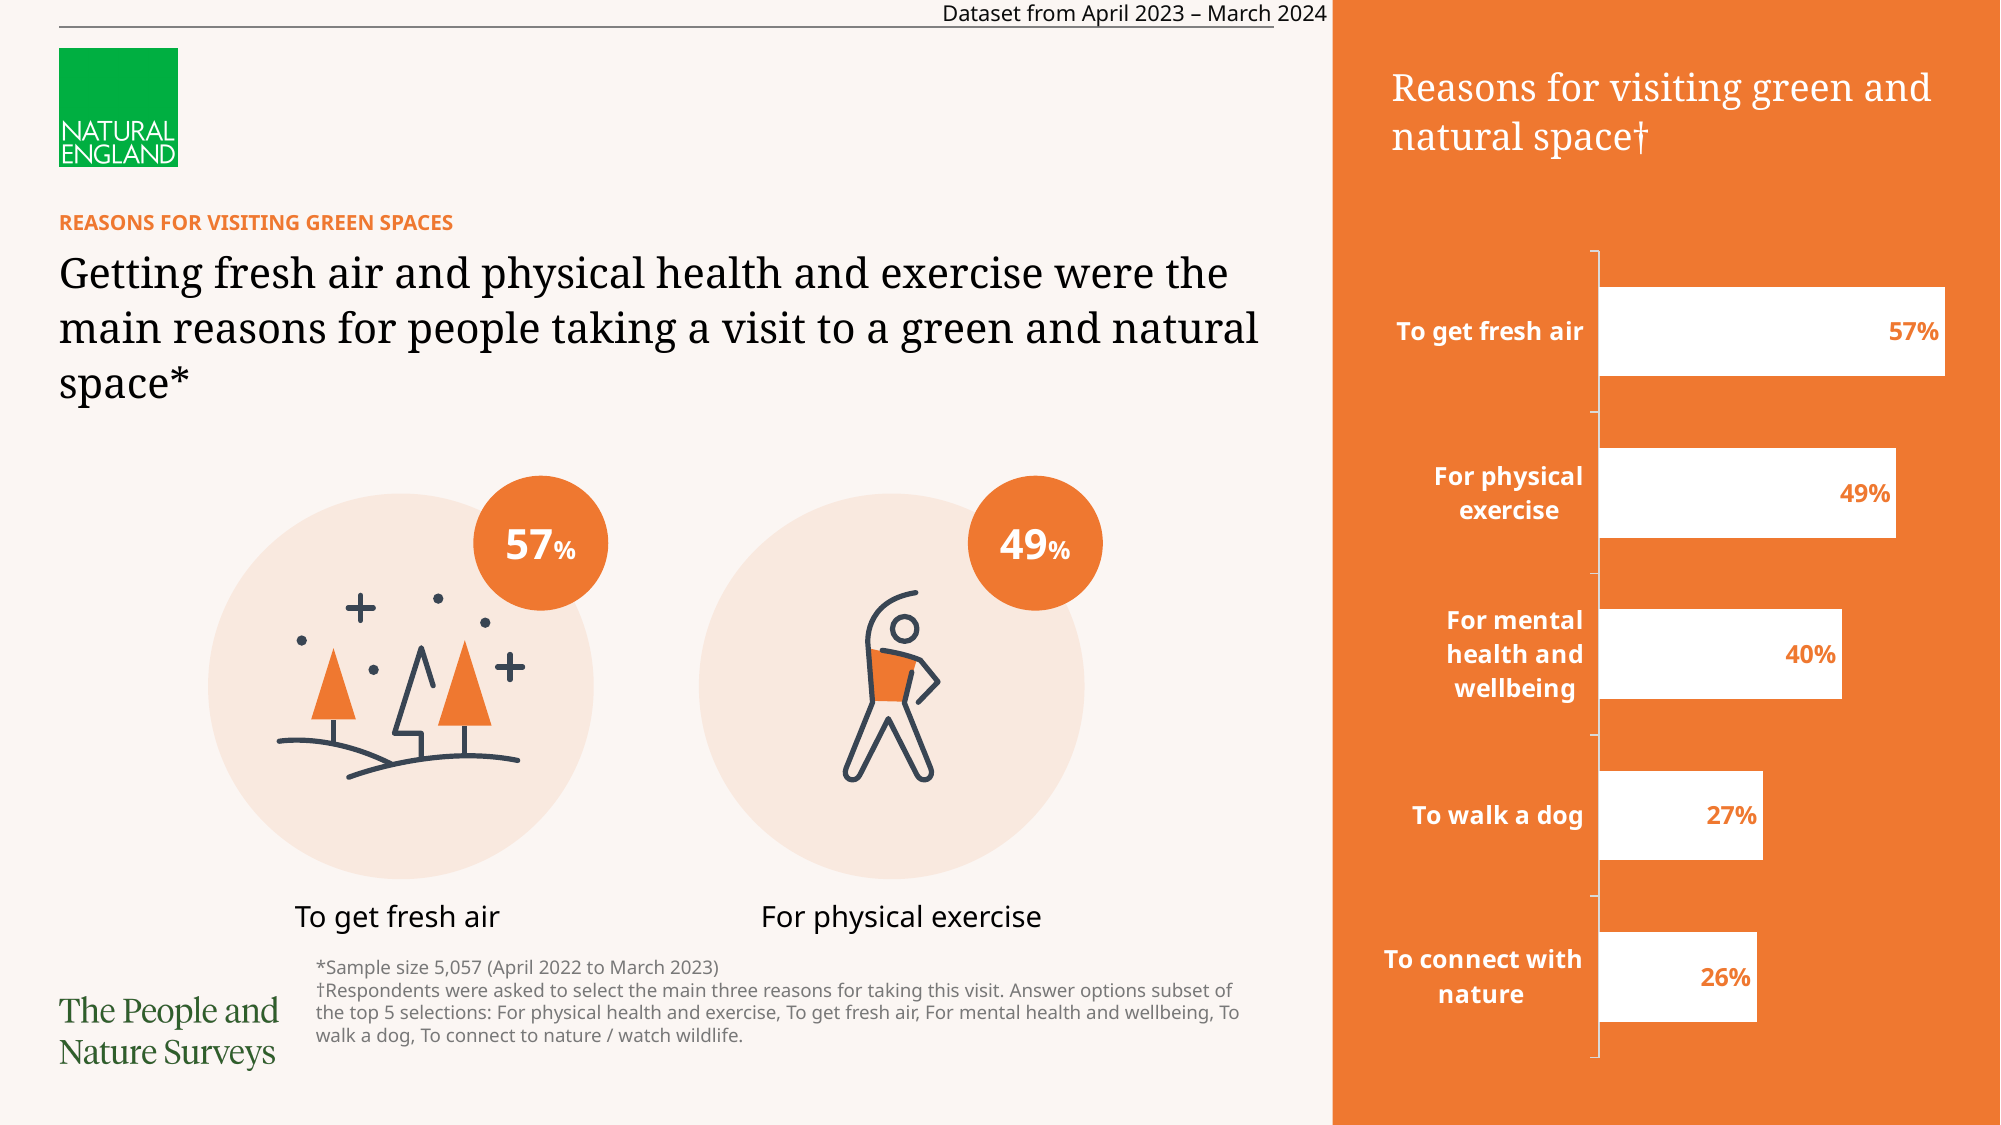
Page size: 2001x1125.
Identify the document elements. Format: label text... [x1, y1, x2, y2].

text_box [844, 592, 939, 781]
footer *Sample size 5,057 (April 2022 to March 2023) †Respondents were asked to select the main three reasons for taking this visit. Answer options subset of the top 5 selections: For physical health and exercise, To get fresh air, For mental health and wellbeing, To walk a dog, To connect to nature / watch wildlife. [315, 954, 1274, 1069]
text_box 49% [966, 474, 1105, 613]
text_box [208, 493, 594, 880]
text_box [278, 594, 524, 778]
text_box For physical exercise [708, 898, 1095, 934]
text_box Dataset from April 2023 – March 2024 [542, 0, 1328, 27]
list Getting fresh air and physical health and exercise were the main reasons for people taking a visit to a green and natural space* [59, 241, 1274, 504]
text_box To get fresh air [204, 898, 591, 934]
title REASONS FOR VISITING GREEN SPACES [59, 212, 1274, 241]
picture [59, 996, 279, 1071]
text_box 57% [471, 474, 610, 613]
chart [1376, 228, 1964, 1074]
text_box [698, 493, 1085, 880]
list Reasons for visiting green and natural space† [1332, 0, 2000, 1125]
picture [59, 48, 178, 167]
